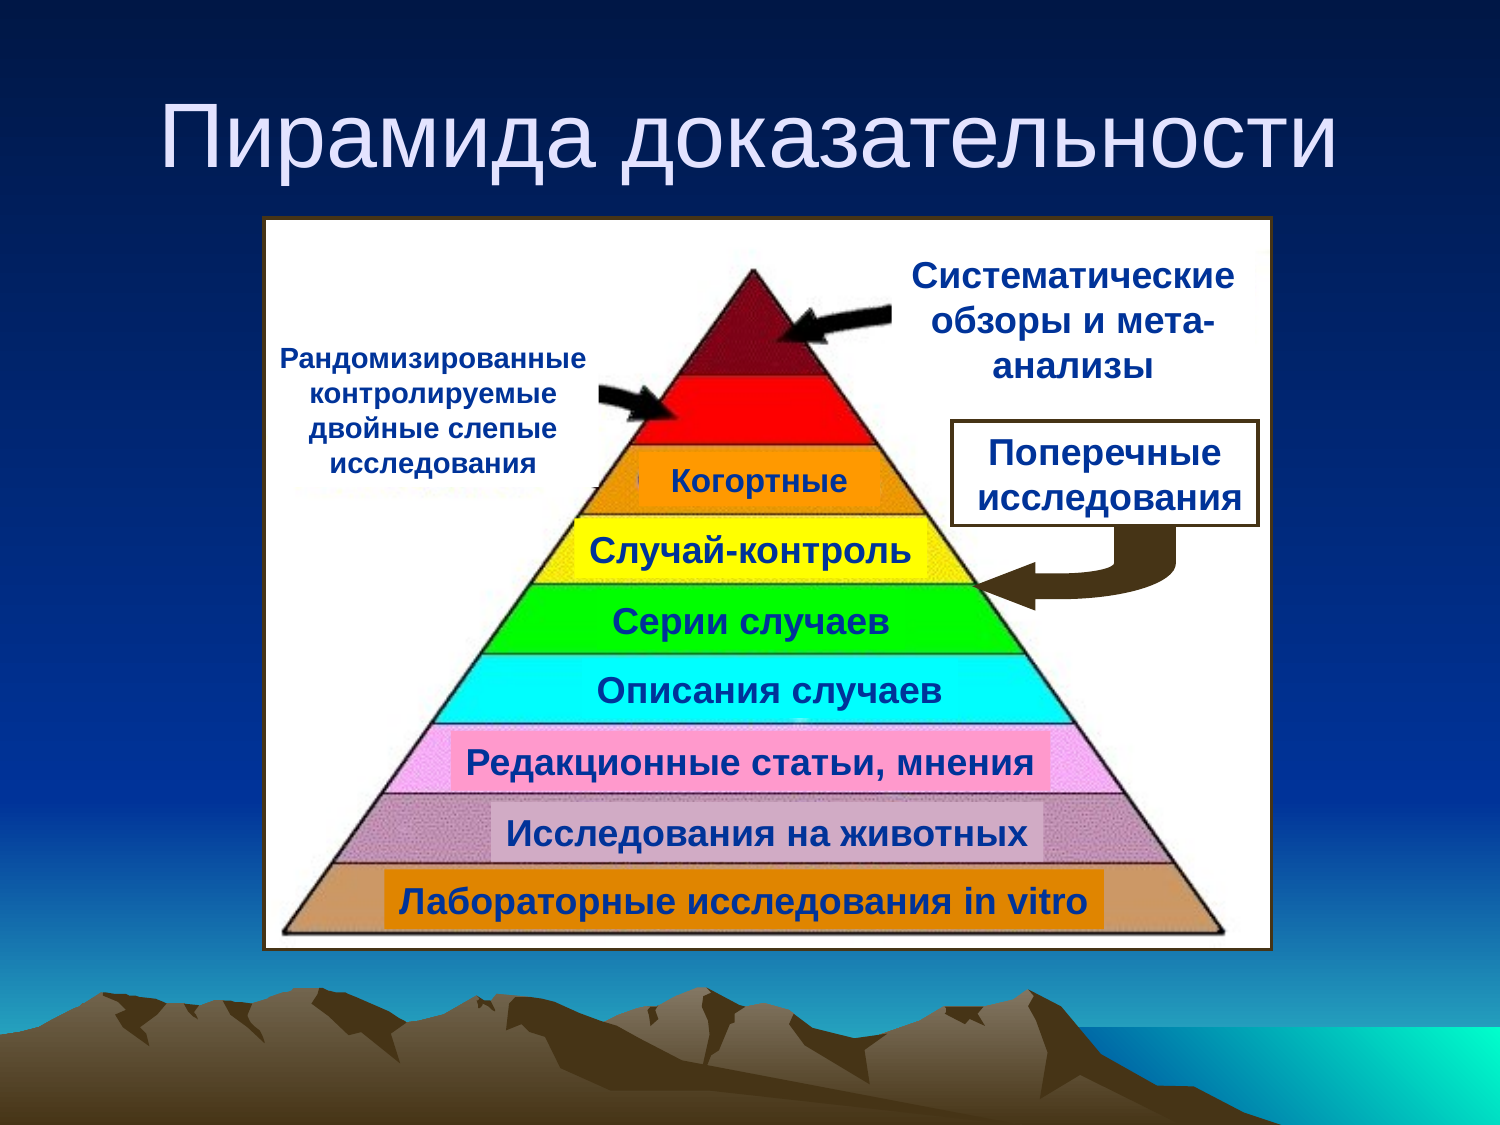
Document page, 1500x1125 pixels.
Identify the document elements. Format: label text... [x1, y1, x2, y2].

title Пирамида доказательности [75, 37, 1425, 225]
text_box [948, 420, 1261, 610]
picture [265, 220, 1270, 948]
